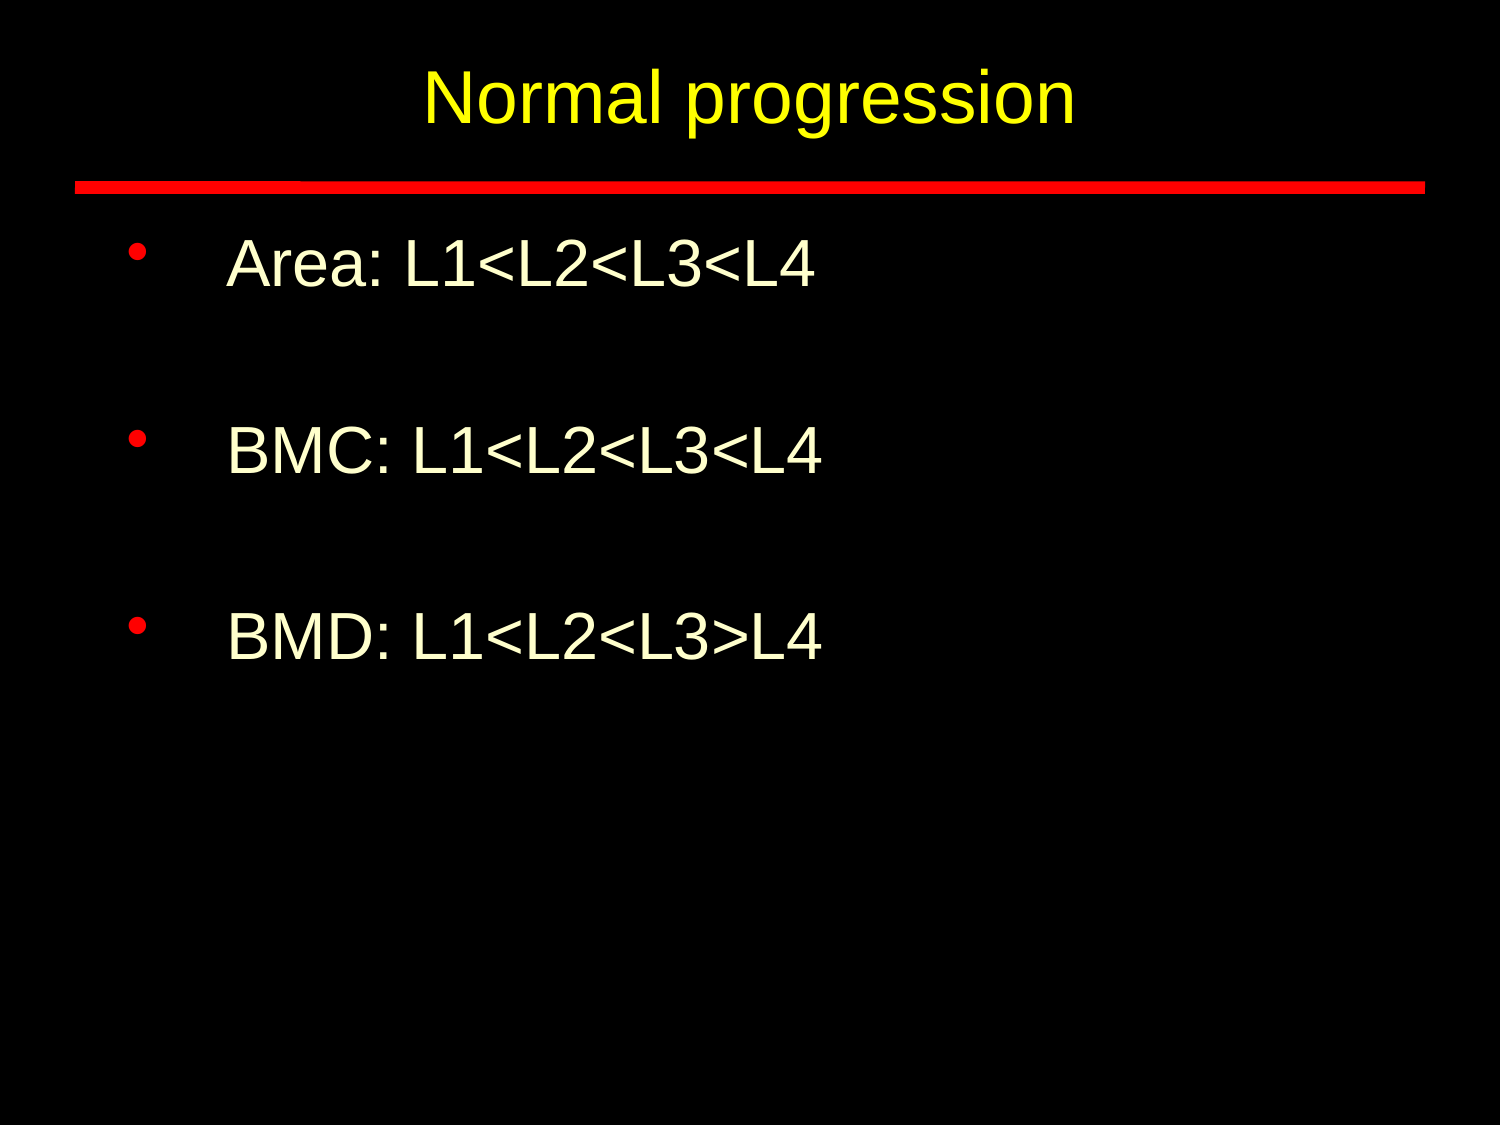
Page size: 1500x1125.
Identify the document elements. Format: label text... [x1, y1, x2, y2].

list Area: L1<L2<L3<L4 BMC: L1<L2<L3<L4 BMD: L1<L2<L3>L4 [110, 212, 1387, 988]
title Normal progression [0, 24, 1500, 163]
